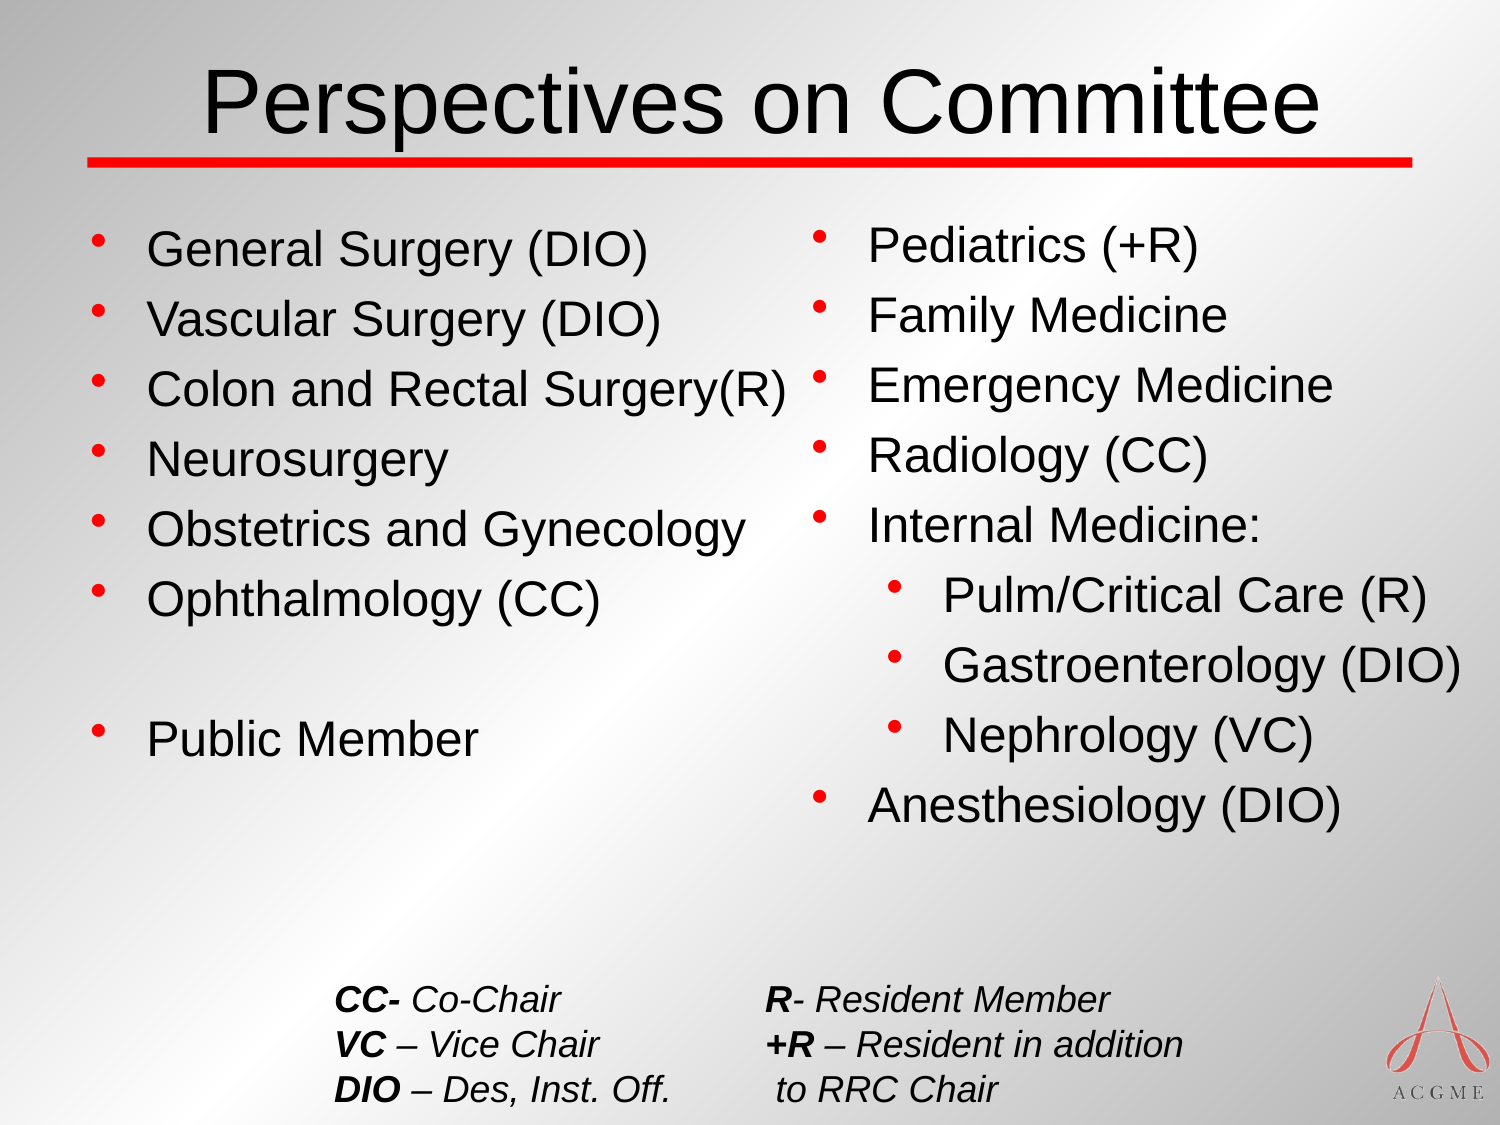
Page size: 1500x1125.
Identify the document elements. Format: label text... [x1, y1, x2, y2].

list General Surgery (DIO) Vascular Surgery (DIO) Colon and Rectal Surgery(R) Neurosurgery Obstetrics and Gynecology Ophthalmology (CC) Public Member [74, 208, 816, 952]
title Perspectives on Committee [87, 3, 1438, 192]
text_box CC- Co-Chair VC – Vice Chair DIO – Des, Inst. Off. [319, 967, 688, 1118]
text_box Pediatrics (+R) Family Medicine Emergency Medicine Radiology (CC) Internal Medicine: Pulm/Critical Care (R) Gastroenterology (DIO) Nephrology (VC) Anesthesiology (DIO) [796, 205, 1500, 948]
text_box R- Resident Member +R – Resident in addition to RRC Chair [750, 967, 1200, 1118]
